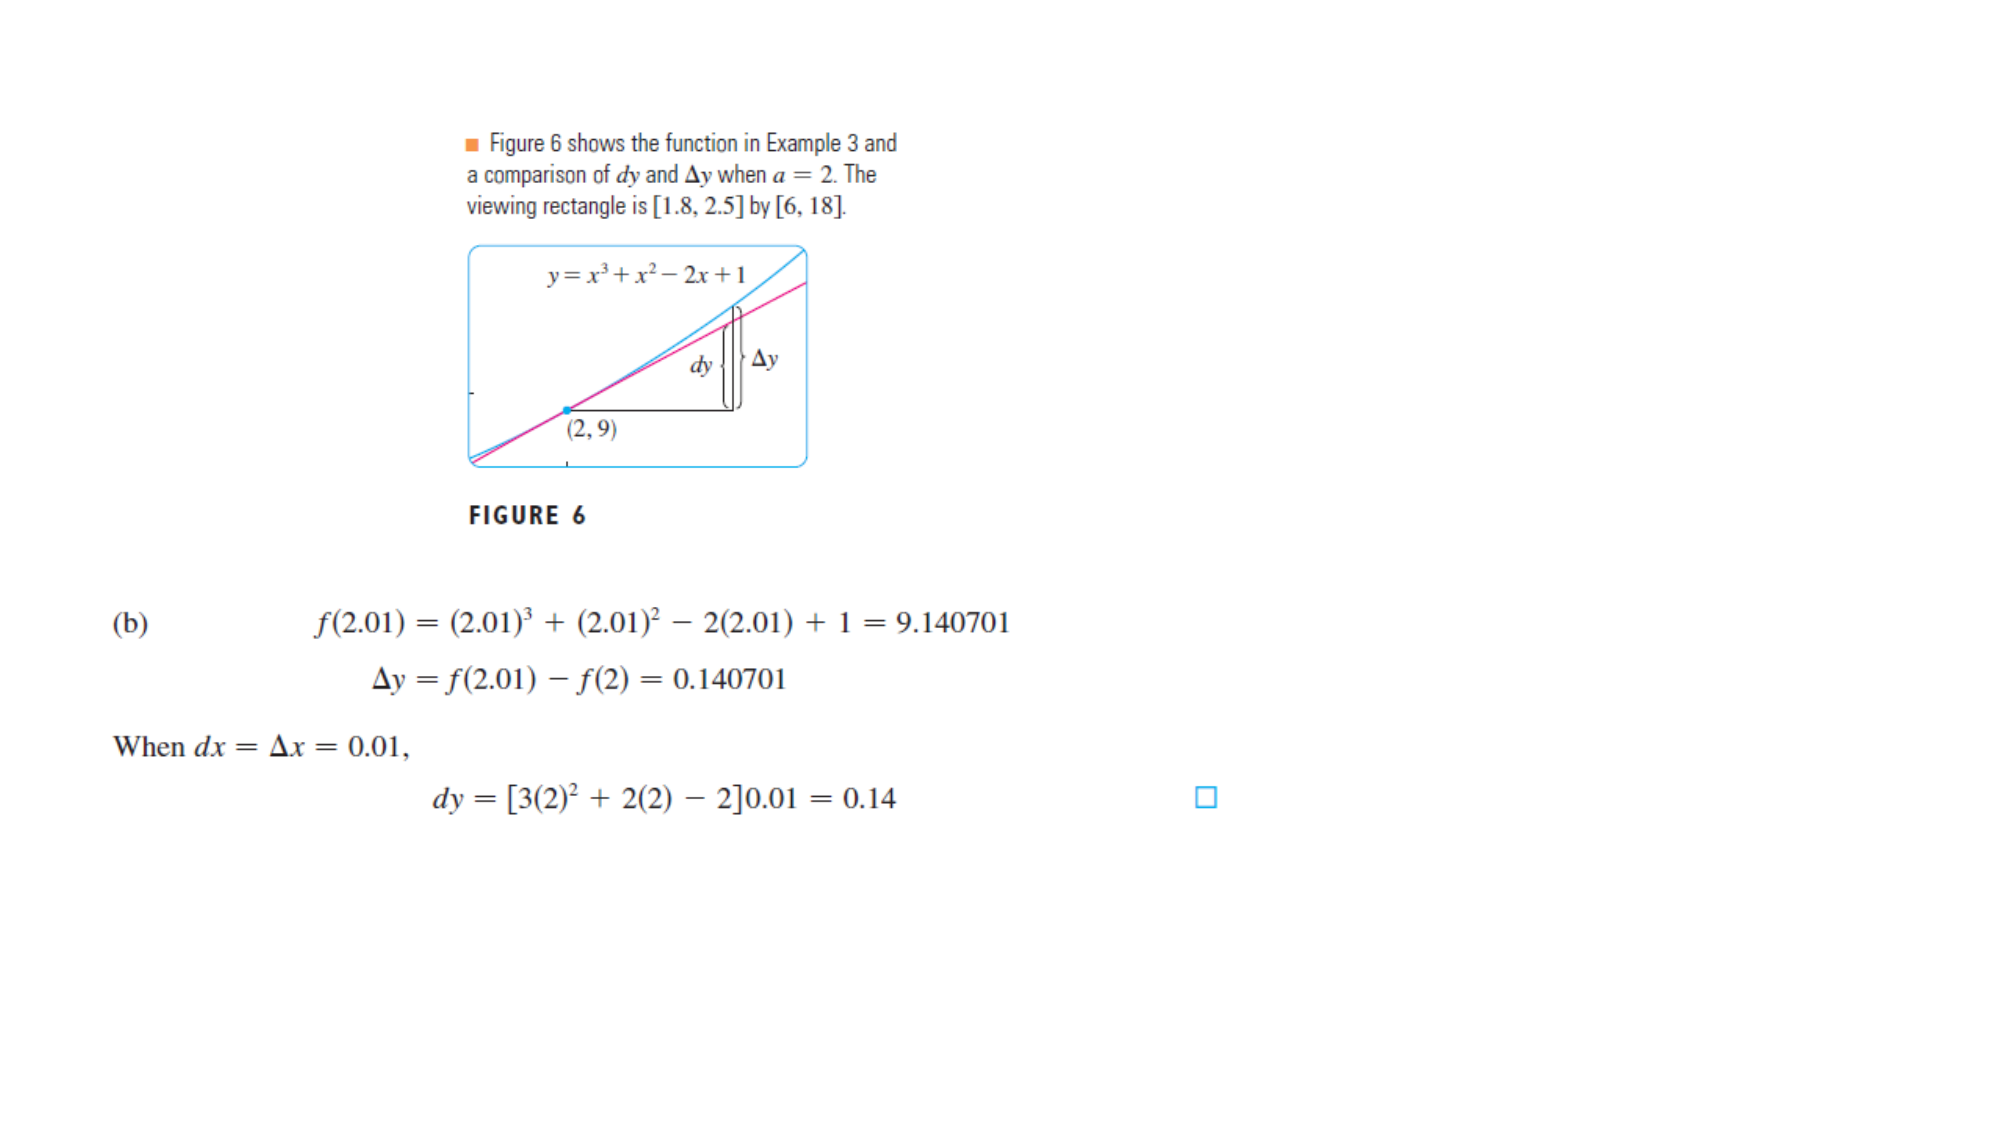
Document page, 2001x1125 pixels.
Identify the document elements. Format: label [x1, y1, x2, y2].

picture [93, 595, 1252, 843]
picture [435, 114, 911, 537]
